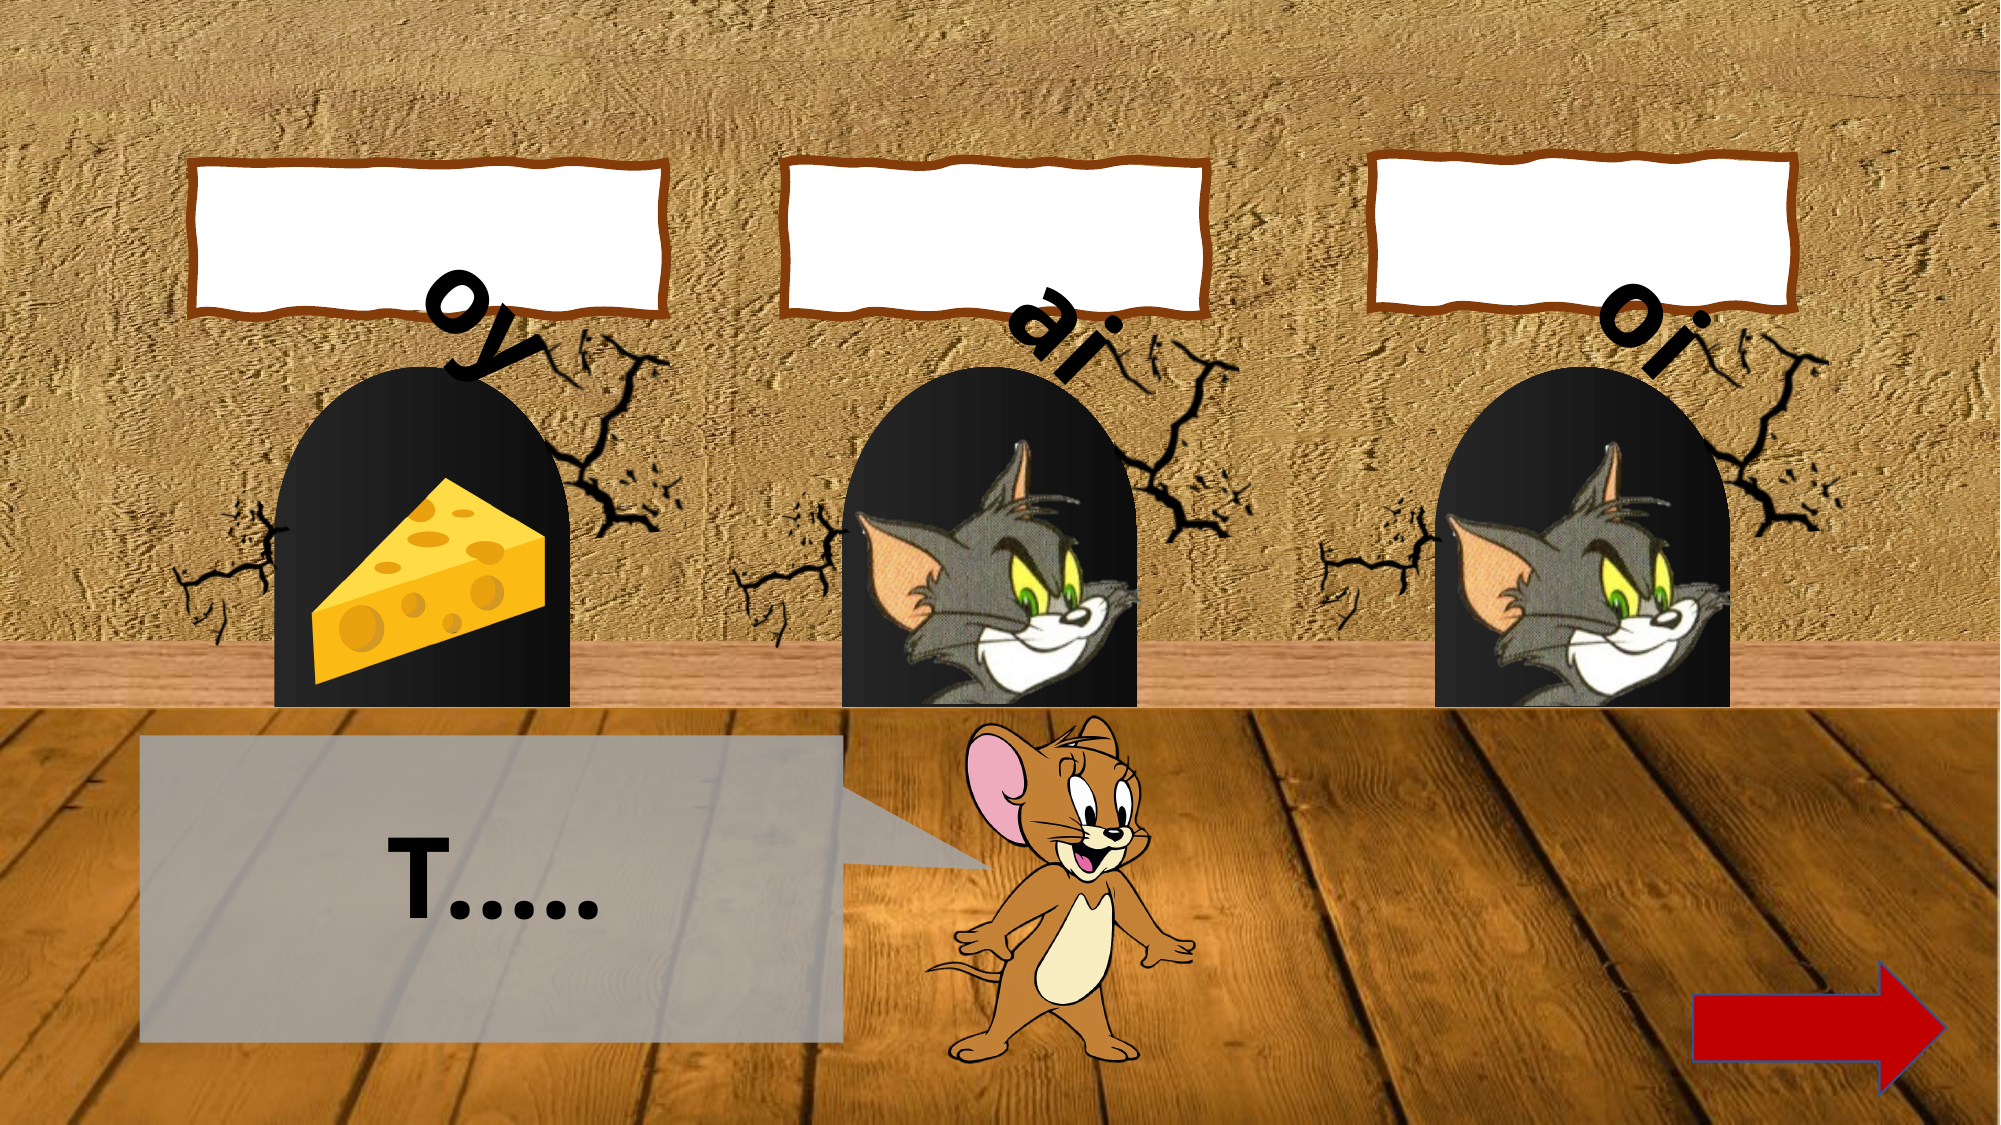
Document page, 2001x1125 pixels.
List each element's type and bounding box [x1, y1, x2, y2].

text_box [782, 159, 1209, 376]
text_box [1370, 153, 1797, 370]
text_box [190, 159, 668, 376]
picture [0, 0, 2000, 1125]
